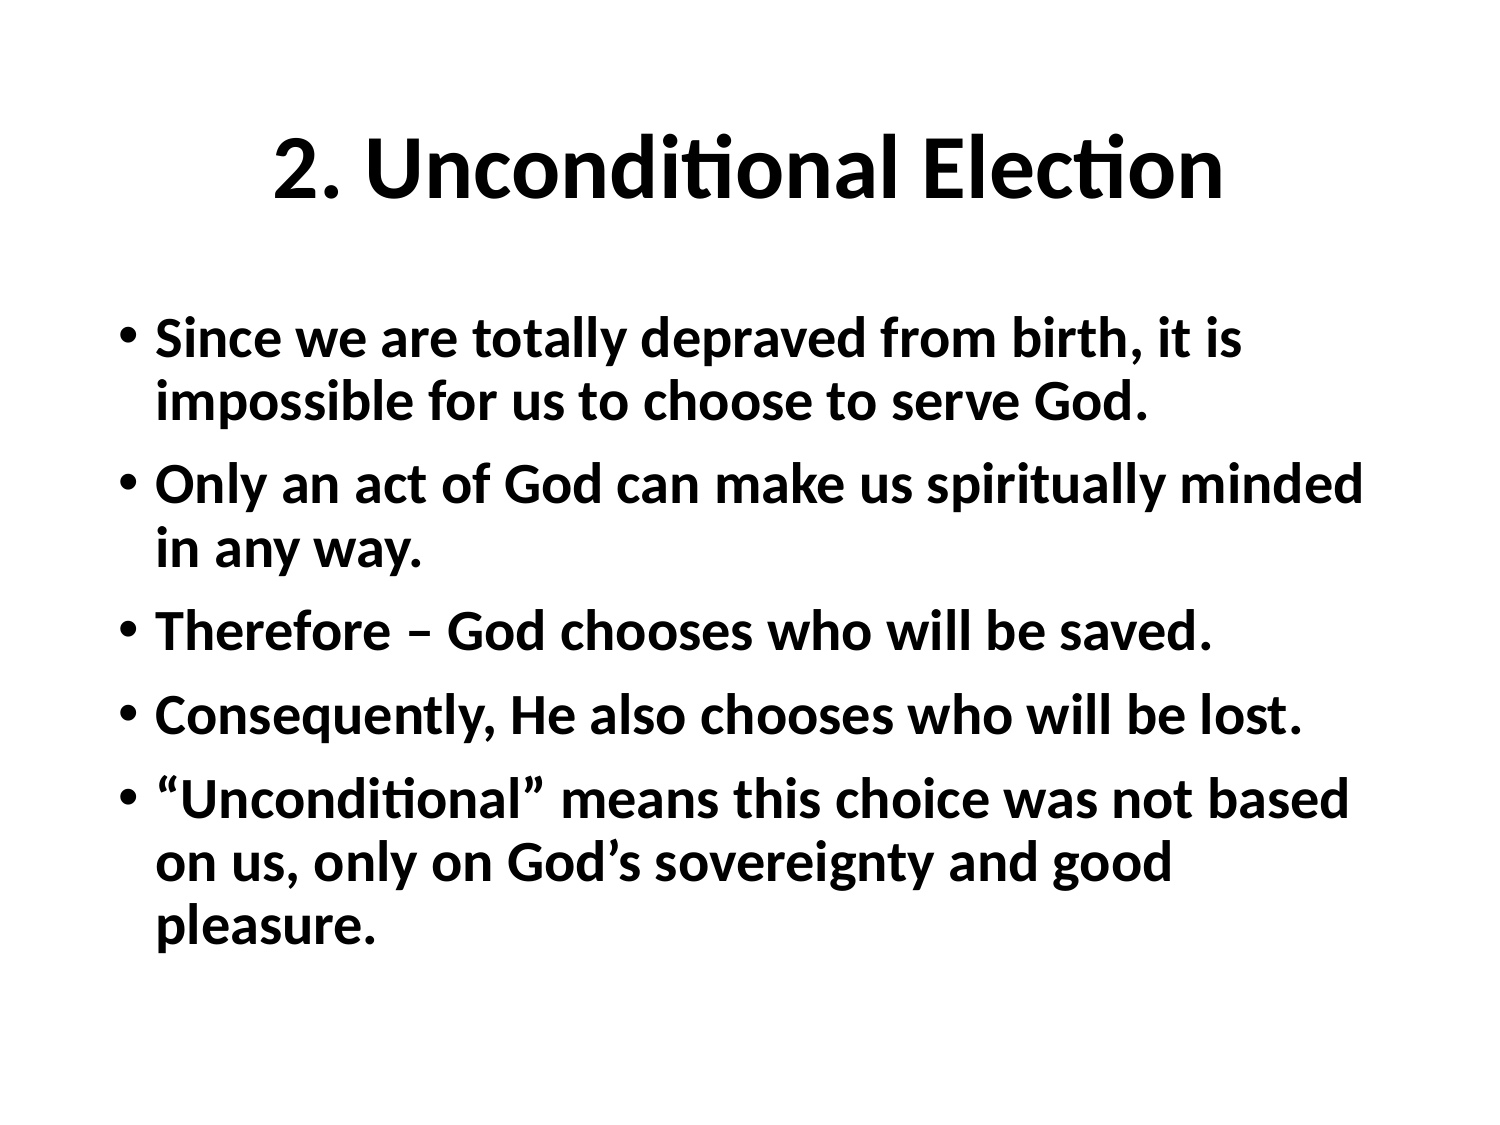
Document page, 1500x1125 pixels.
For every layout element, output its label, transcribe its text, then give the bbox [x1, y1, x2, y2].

list Since we are totally depraved from birth, it is impossible for us to choose to serve God. Only an act of God can make us spiritually minded in any way. Therefore – God chooses who will be saved. Consequently, He also chooses who will be lost. “Unconditional” means this choice was not based on us, only on God’s sovereignty and good pleasure. [103, 299, 1397, 1014]
title 2. Unconditional Election [103, 59, 1397, 278]
